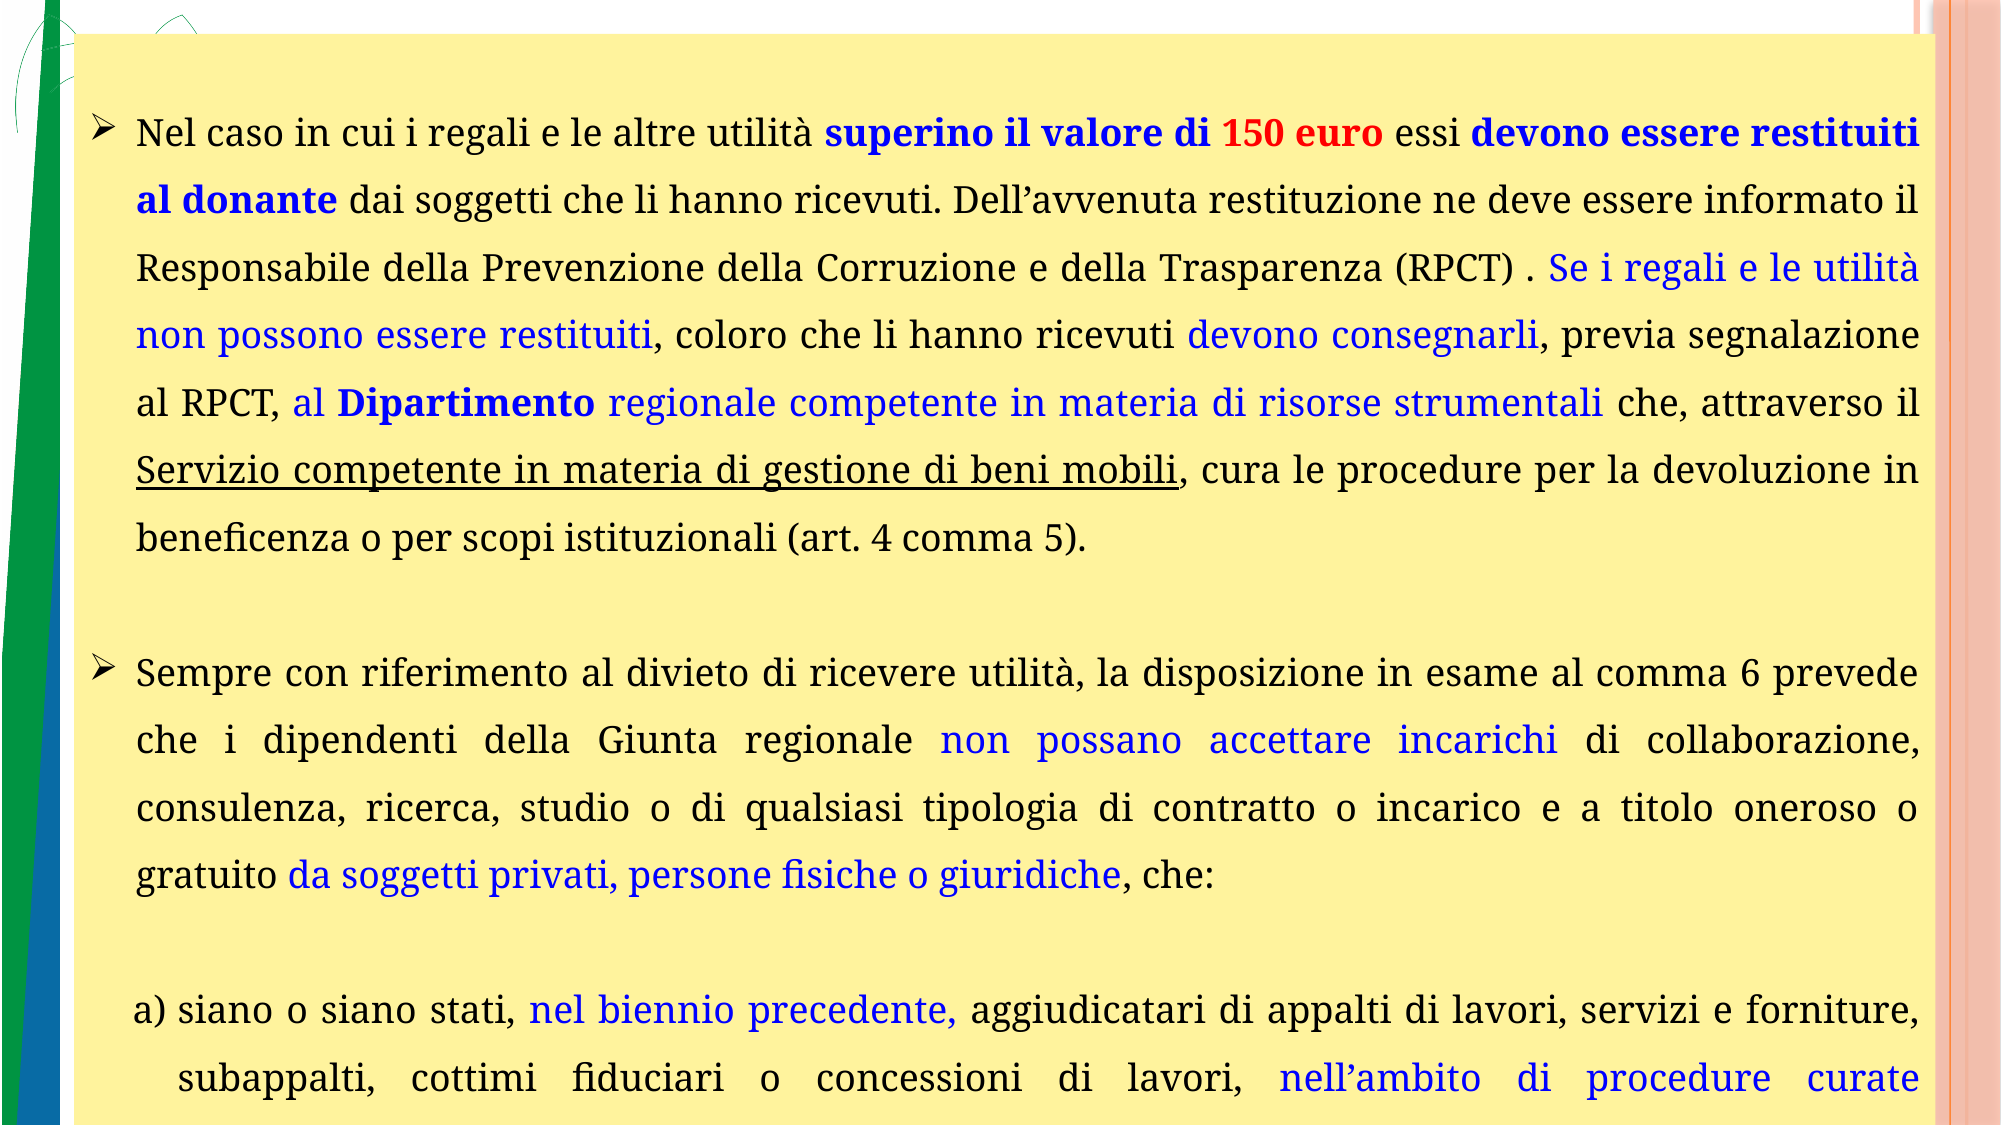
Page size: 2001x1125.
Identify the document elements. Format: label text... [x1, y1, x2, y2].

text_box Nel caso in cui i regali e le altre utilità superino il valore di 150 euro essi devono essere restituiti al donante dai soggetti che li hanno ricevuti. Dell’avvenuta restituzione ne deve essere informato il Responsabile della Prevenzione della Corruzione e della Trasparenza (RPCT) . Se i regali e le utilità non possono essere restituiti, coloro che li hanno ricevuti devono consegnarli, previa segnalazione al RPCT, al Dipartimento regionale competente in materia di risorse strumentali che, attraverso il Servizio competente in materia di gestione di beni mobili, cura le procedure per la devoluzione in beneficenza o per scopi istituzionali (art. 4 comma 5). Sempre con riferimento al divieto di ricevere utilità, la disposizione in esame al comma 6 prevede che i dipendenti della Giunta regionale non possano accettare incarichi di collaborazione, consulenza, ricerca, studio o di qualsiasi tipologia di contratto o incarico e a titolo oneroso o gratuito da soggetti privati, persone fisiche o giuridiche, che: siano o siano stati, nel biennio precedente, aggiudicatari di appalti di lavori, servizi e forniture, subappalti, cottimi fiduciari o concessioni di lavori, nell’ambito di procedure curate personalmente dal dipendente e di cui abbia avuto responsabilità diretta nella fase decisionale; 11 [74, 33, 1936, 1125]
picture [15, 14, 216, 133]
